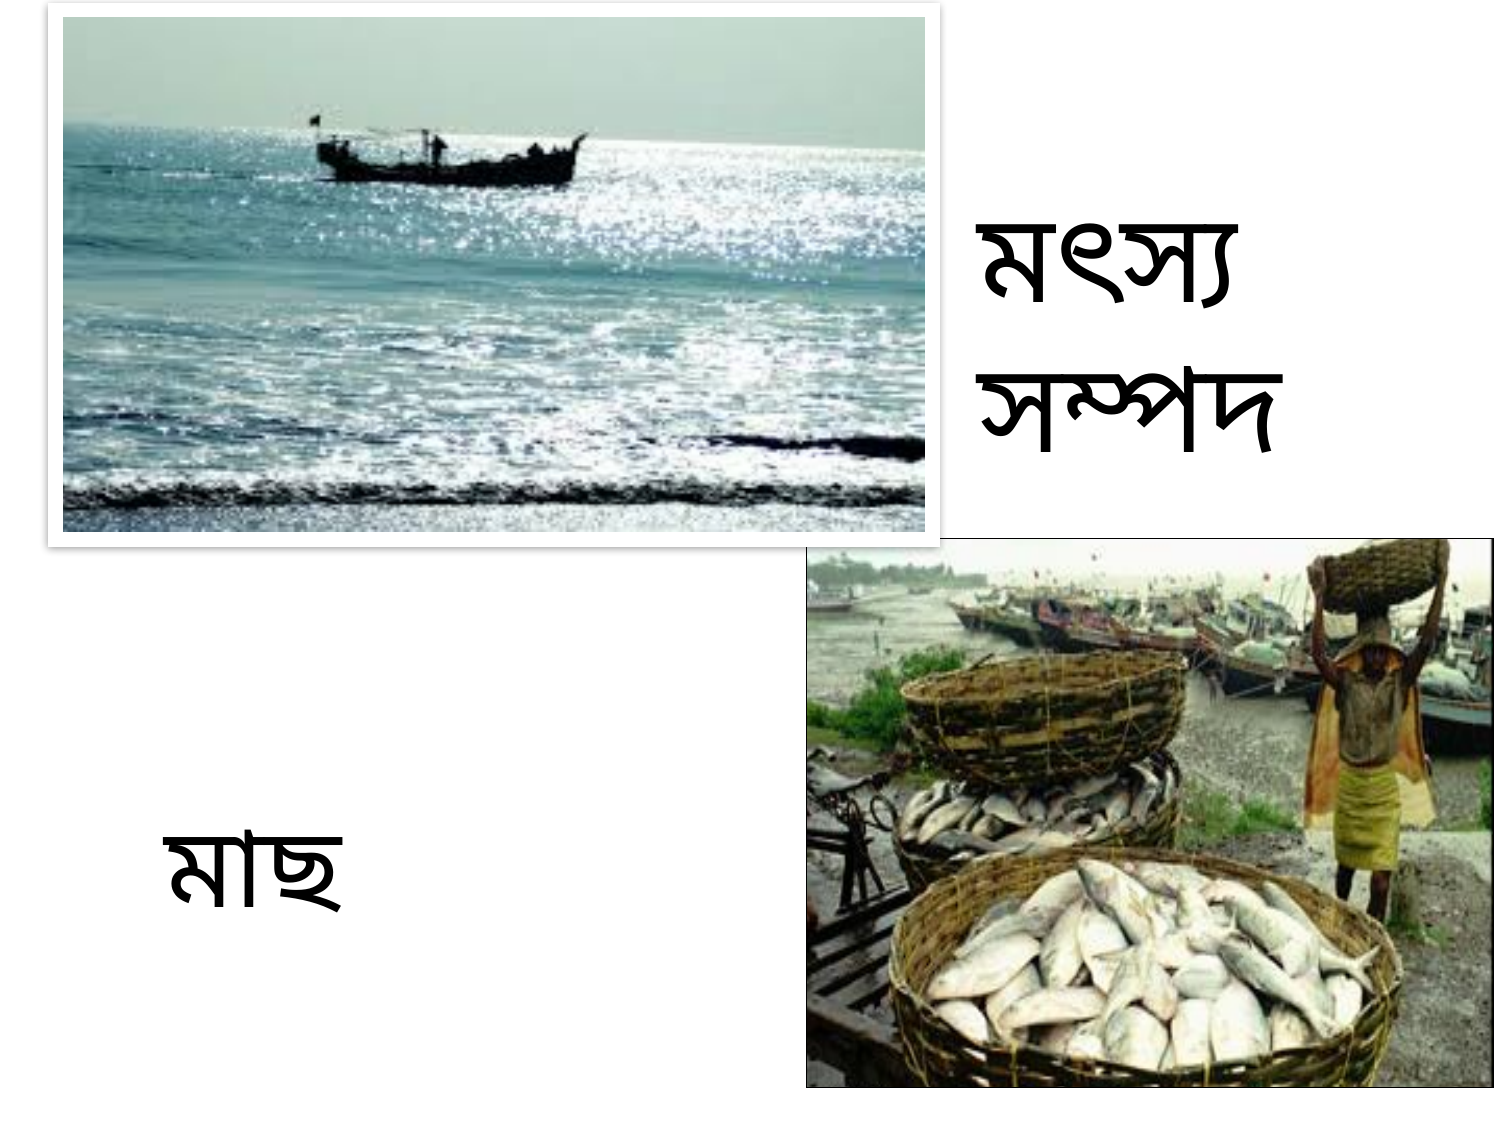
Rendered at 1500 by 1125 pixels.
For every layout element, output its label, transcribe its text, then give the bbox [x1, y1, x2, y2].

text_box মাছ [150, 787, 550, 938]
picture [62, 17, 926, 533]
picture [806, 537, 1494, 1088]
text_box মৎস্য সম্পদ [962, 169, 1463, 485]
